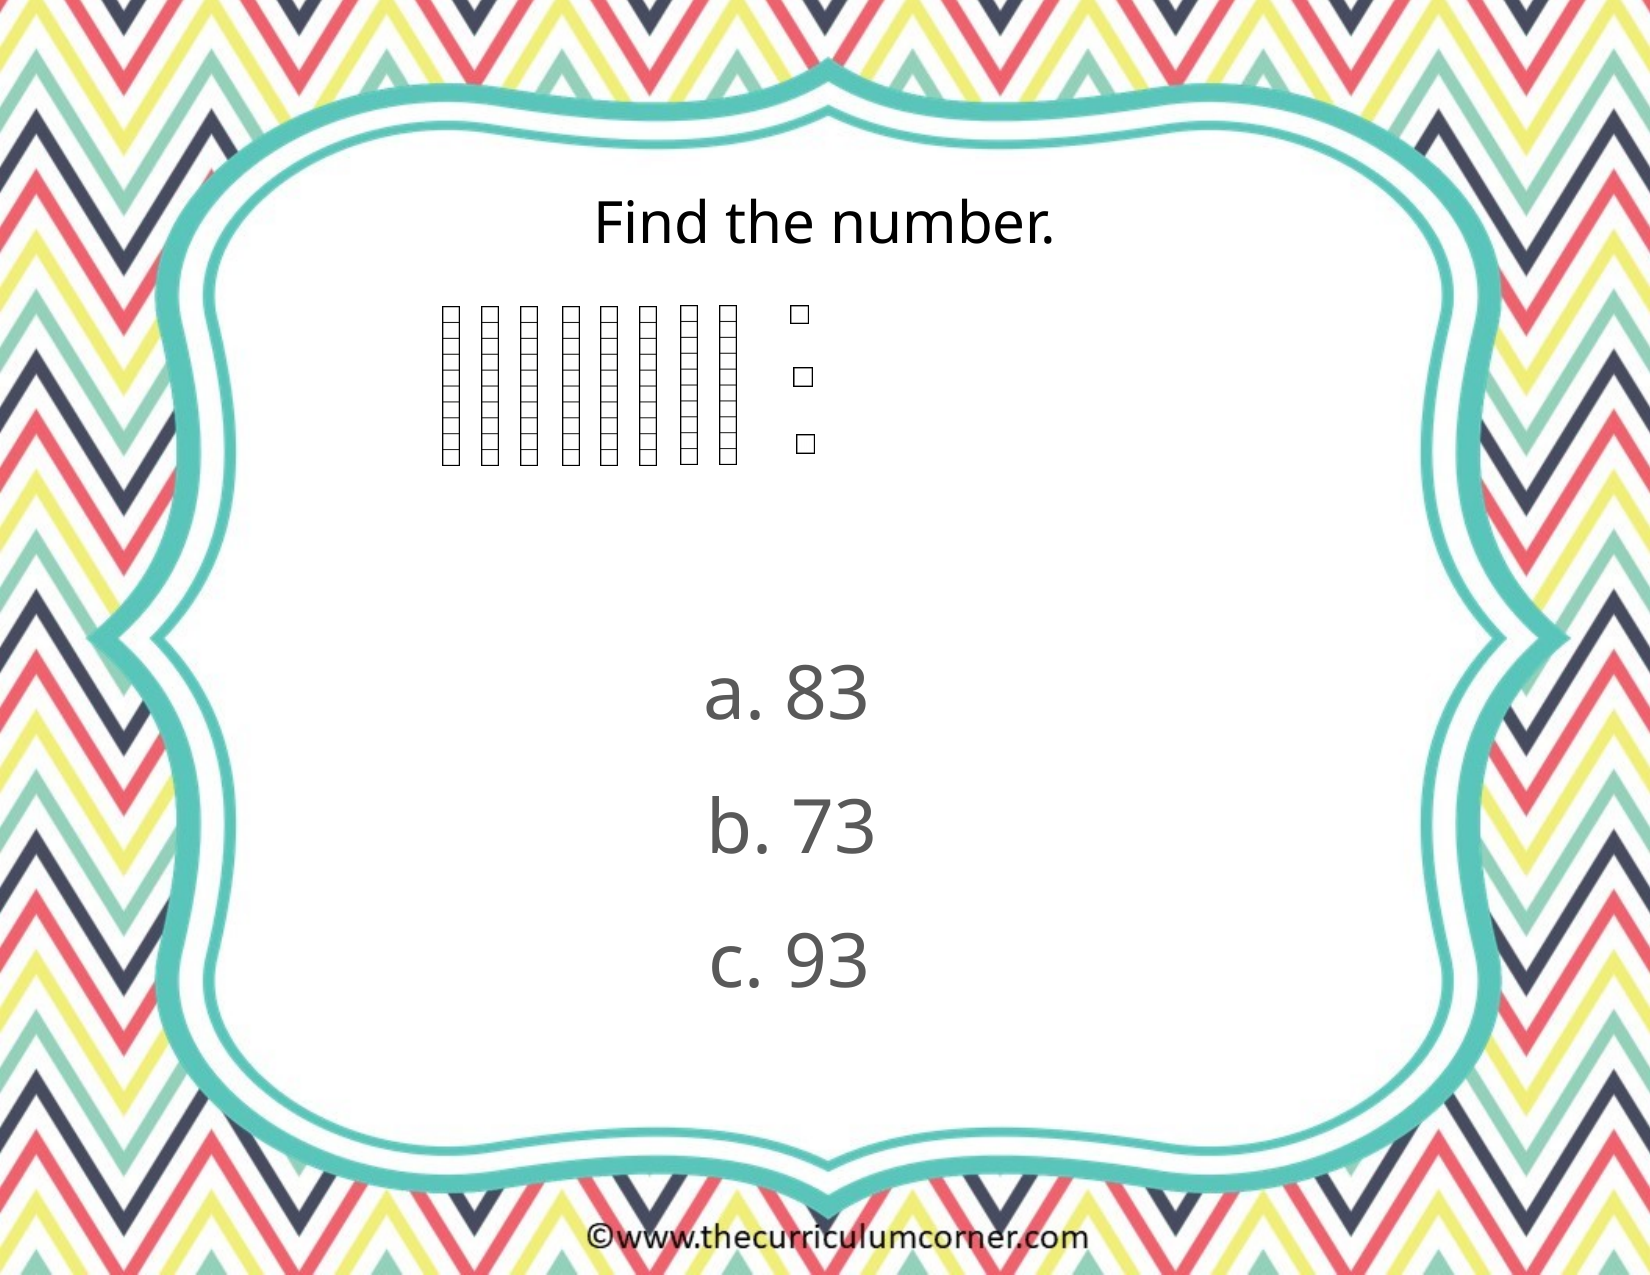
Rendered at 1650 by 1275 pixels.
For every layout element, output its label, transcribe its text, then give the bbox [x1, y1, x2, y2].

text_box a. 83 [688, 637, 1105, 743]
text_box c. 93 [694, 905, 1650, 1011]
text_box Find the number. [578, 178, 1072, 263]
picture [0, 0, 1650, 1275]
text_box b. 73 [691, 771, 1650, 877]
